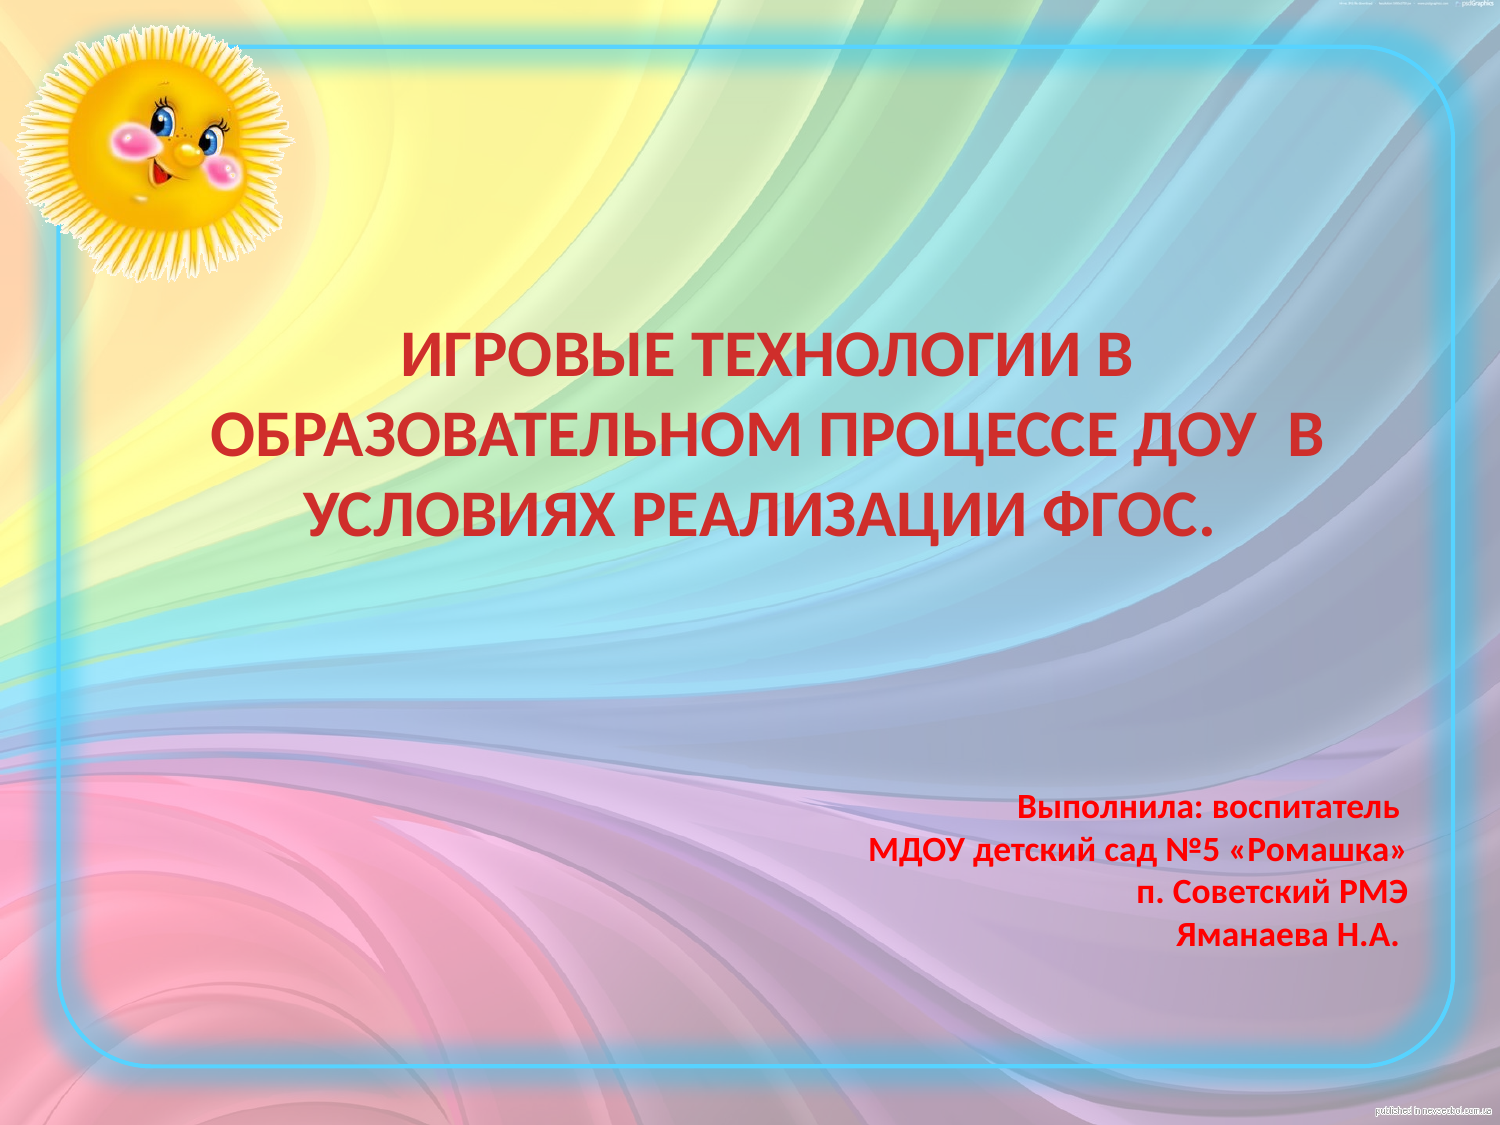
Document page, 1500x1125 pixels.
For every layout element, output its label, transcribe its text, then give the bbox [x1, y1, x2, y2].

title Выполнила: воспитатель МДОУ детский сад №5 «Ромашка» п. Советский РМЭ Яманаева Н.А. [301, 775, 1424, 1047]
text_box ИГРОВЫЕ ТЕХНОЛОГИИ В ОБРАЗОВАТЕЛЬНОМ ПРОЦЕССЕ ДОУ В УСЛОВИЯХ РЕАЛИЗАЦИИ ФГОС. [112, 302, 1424, 603]
picture [11, 11, 340, 340]
